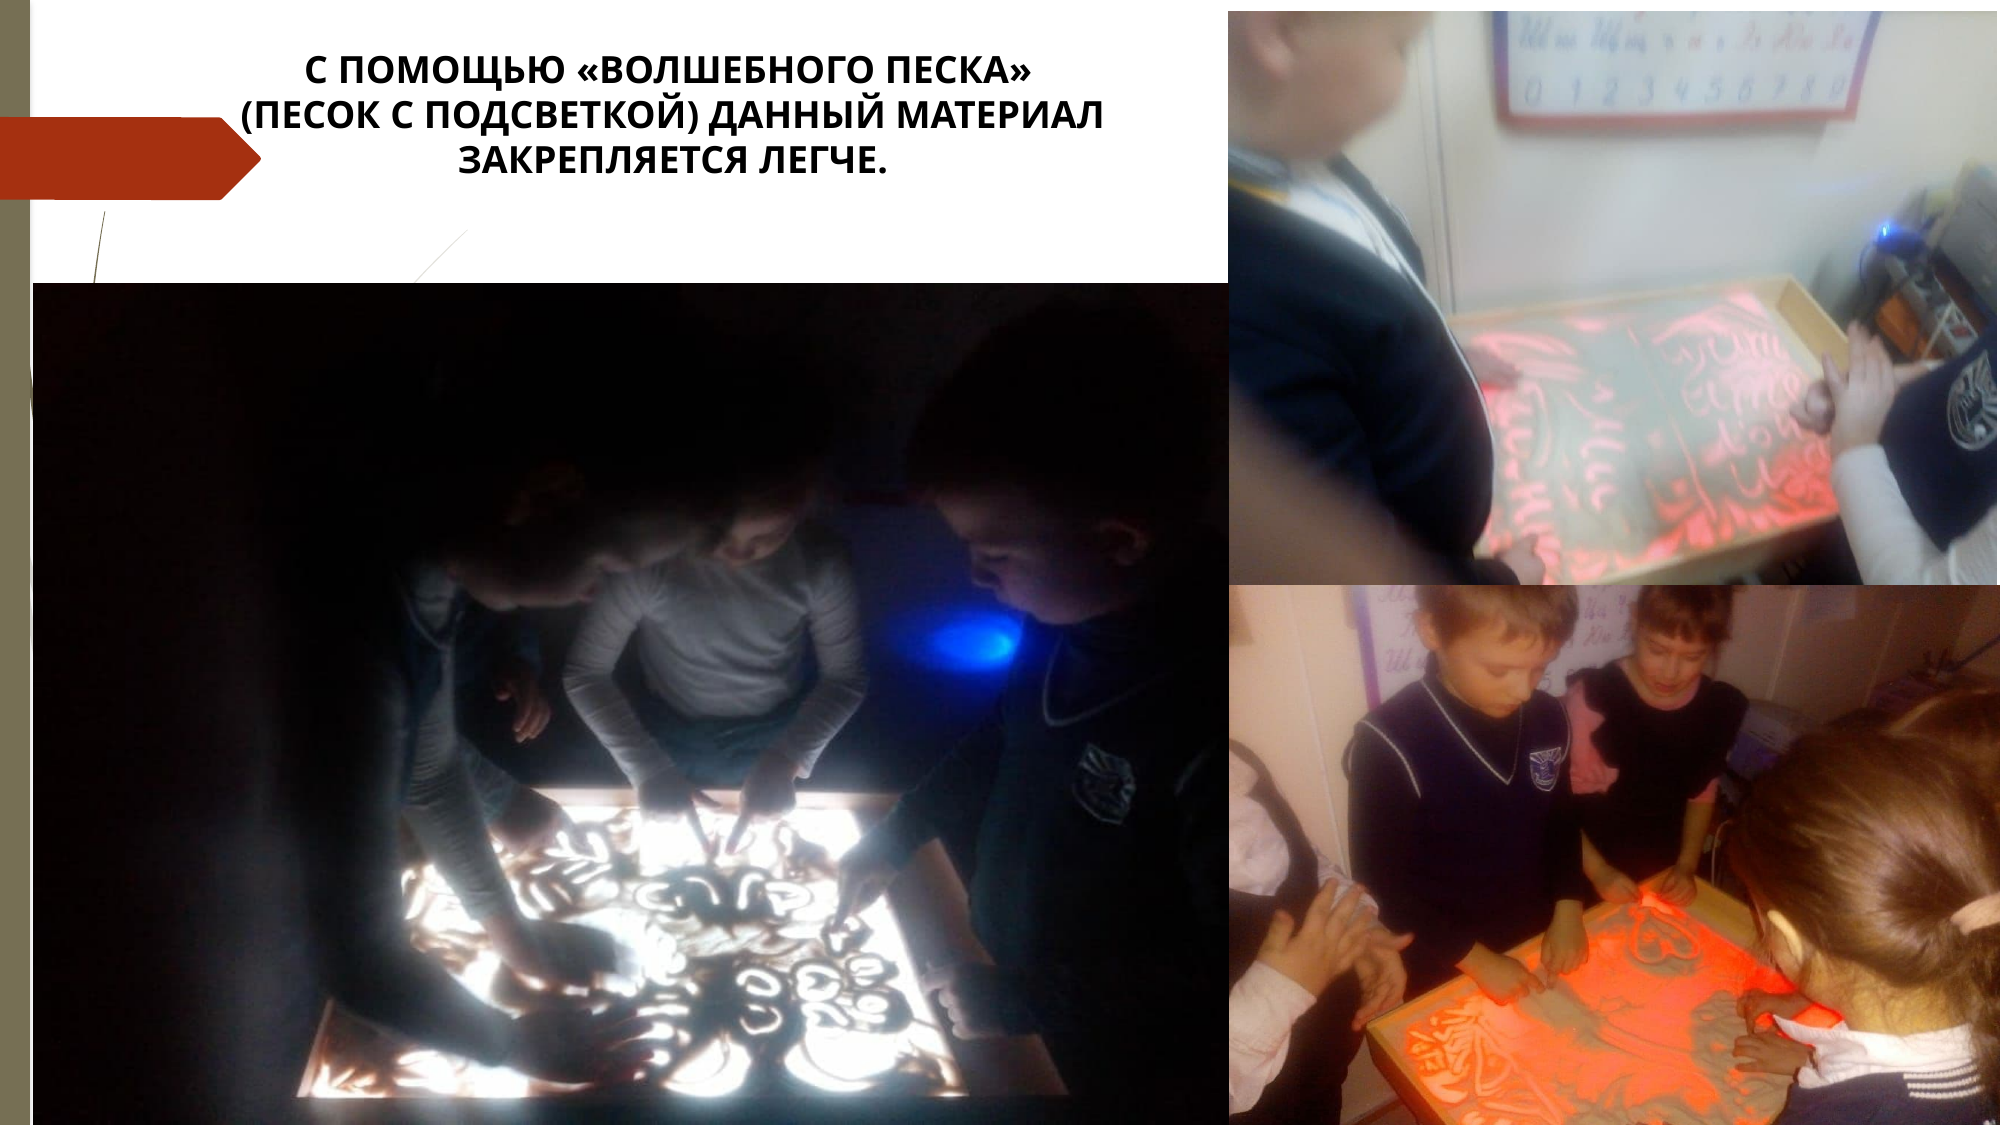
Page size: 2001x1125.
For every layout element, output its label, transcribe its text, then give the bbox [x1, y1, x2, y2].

text_box С ПОМОЩЬЮ «ВОЛШЕБНОГО ПЕСКА» (ПЕСОК С ПОДСВЕТКОЙ) ДАННЫЙ МАТЕРИАЛ ЗАКРЕПЛЯЕТСЯ ЛЕГЧЕ. [118, 0, 1229, 260]
picture [33, 11, 2000, 1125]
